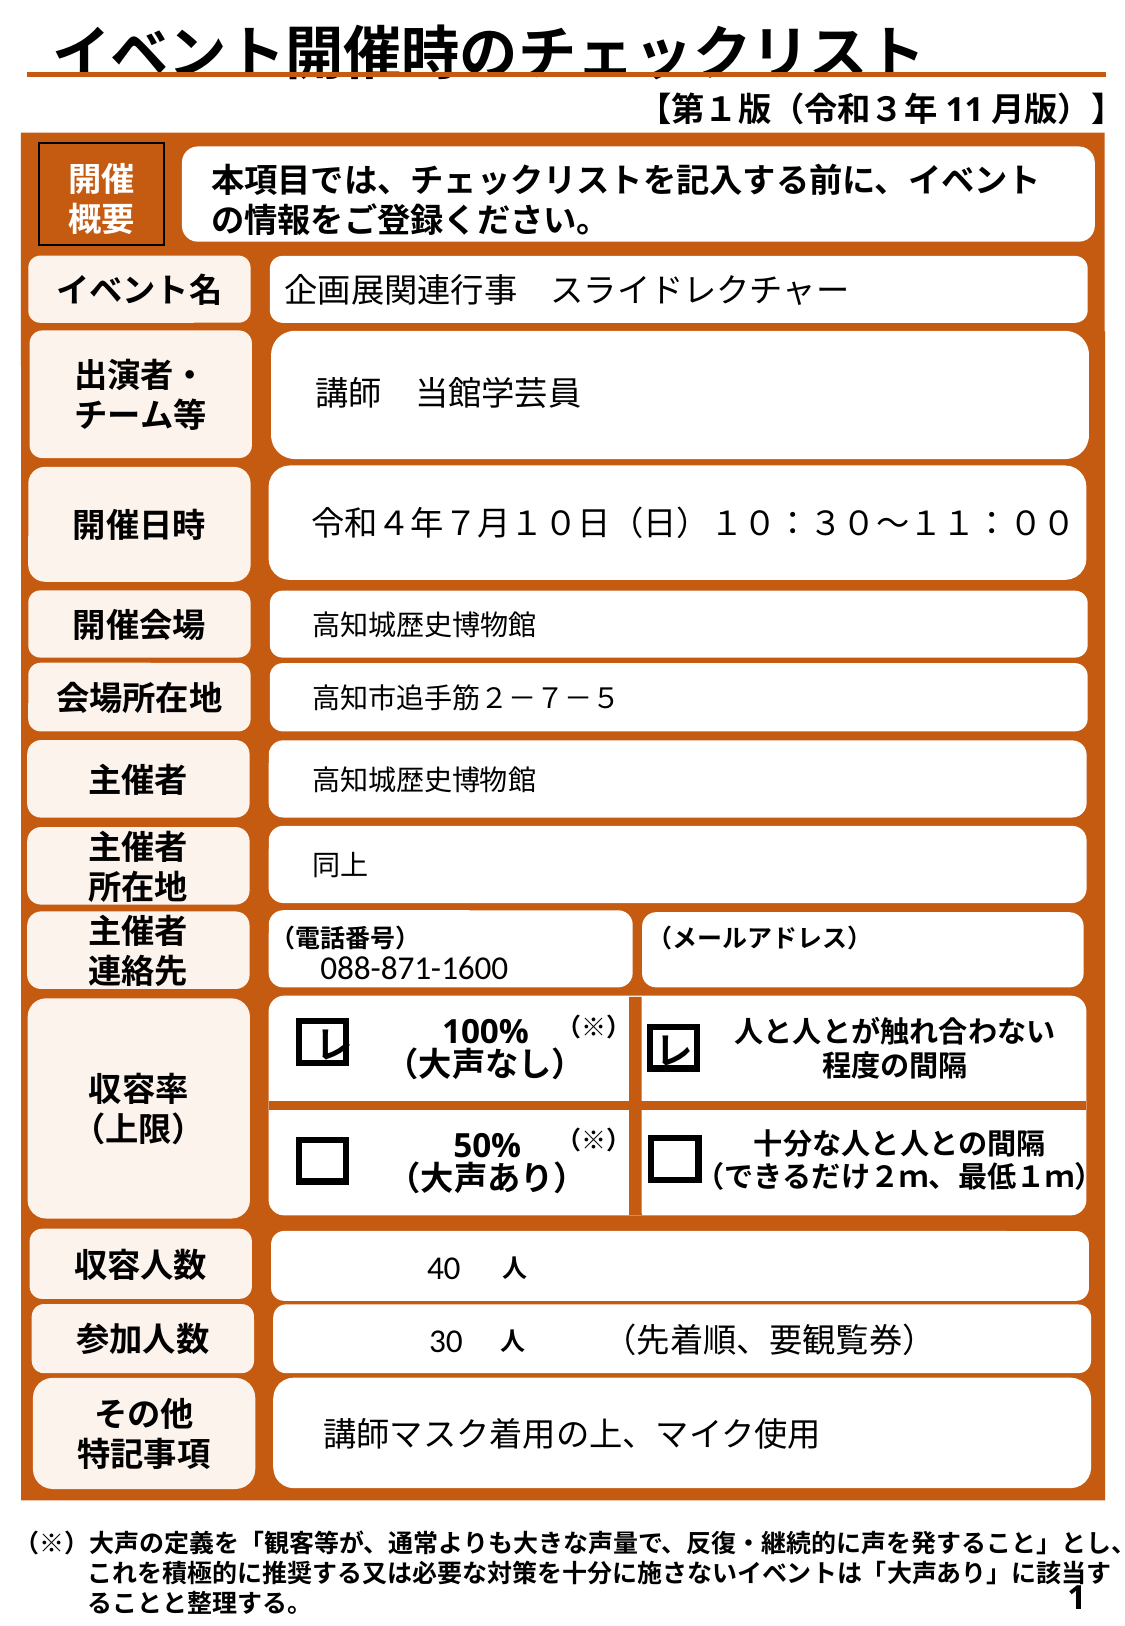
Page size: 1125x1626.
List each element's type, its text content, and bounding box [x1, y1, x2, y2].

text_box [29, 330, 1089, 460]
text_box （※）大声の定義を「観客等が、通常よりも大きな声量で、反復・継続的に声を発すること」とし、これを積極的に推奨する又は必要な対策を十分に施さないイベントは「大声あり」に該当することと整理する。 [0, 1519, 1125, 1625]
text_box 【第１版（令和３年11月版）】 [619, 95, 1125, 136]
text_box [28, 465, 1109, 582]
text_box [27, 740, 1087, 818]
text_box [27, 825, 1087, 905]
text_box [20, 330, 1106, 1501]
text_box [20, 132, 1105, 367]
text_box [29, 1228, 1089, 1301]
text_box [32, 1377, 1092, 1489]
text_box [28, 255, 1088, 323]
text_box ー [833, 1219, 943, 1228]
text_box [27, 910, 1084, 989]
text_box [28, 662, 1088, 732]
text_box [27, 995, 1125, 1219]
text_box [0, 8, 1125, 95]
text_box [28, 590, 1088, 658]
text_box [31, 1304, 1092, 1374]
